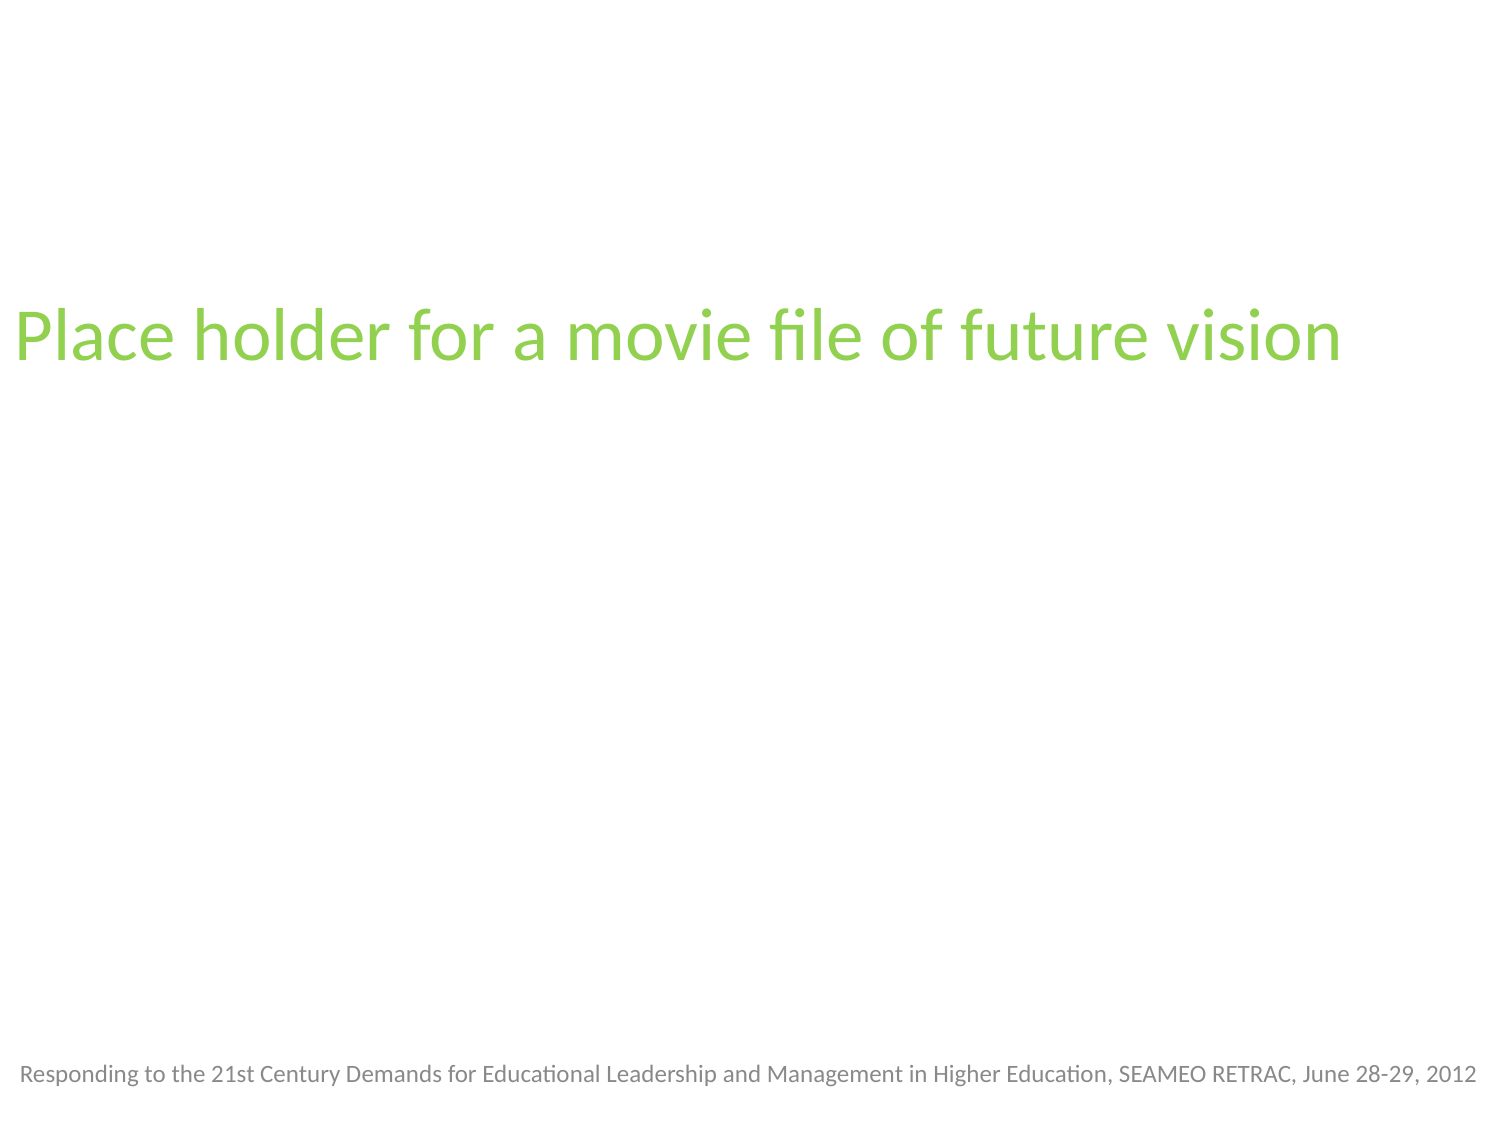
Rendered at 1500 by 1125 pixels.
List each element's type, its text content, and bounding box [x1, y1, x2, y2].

text_box Place holder for a movie file of future vision [0, 278, 1500, 384]
footer Responding to the 21st Century Demands for Educational Leadership and Management in Higher Education, SEAMEO RETRAC, June 28-29, 2012 [0, 1042, 1500, 1103]
